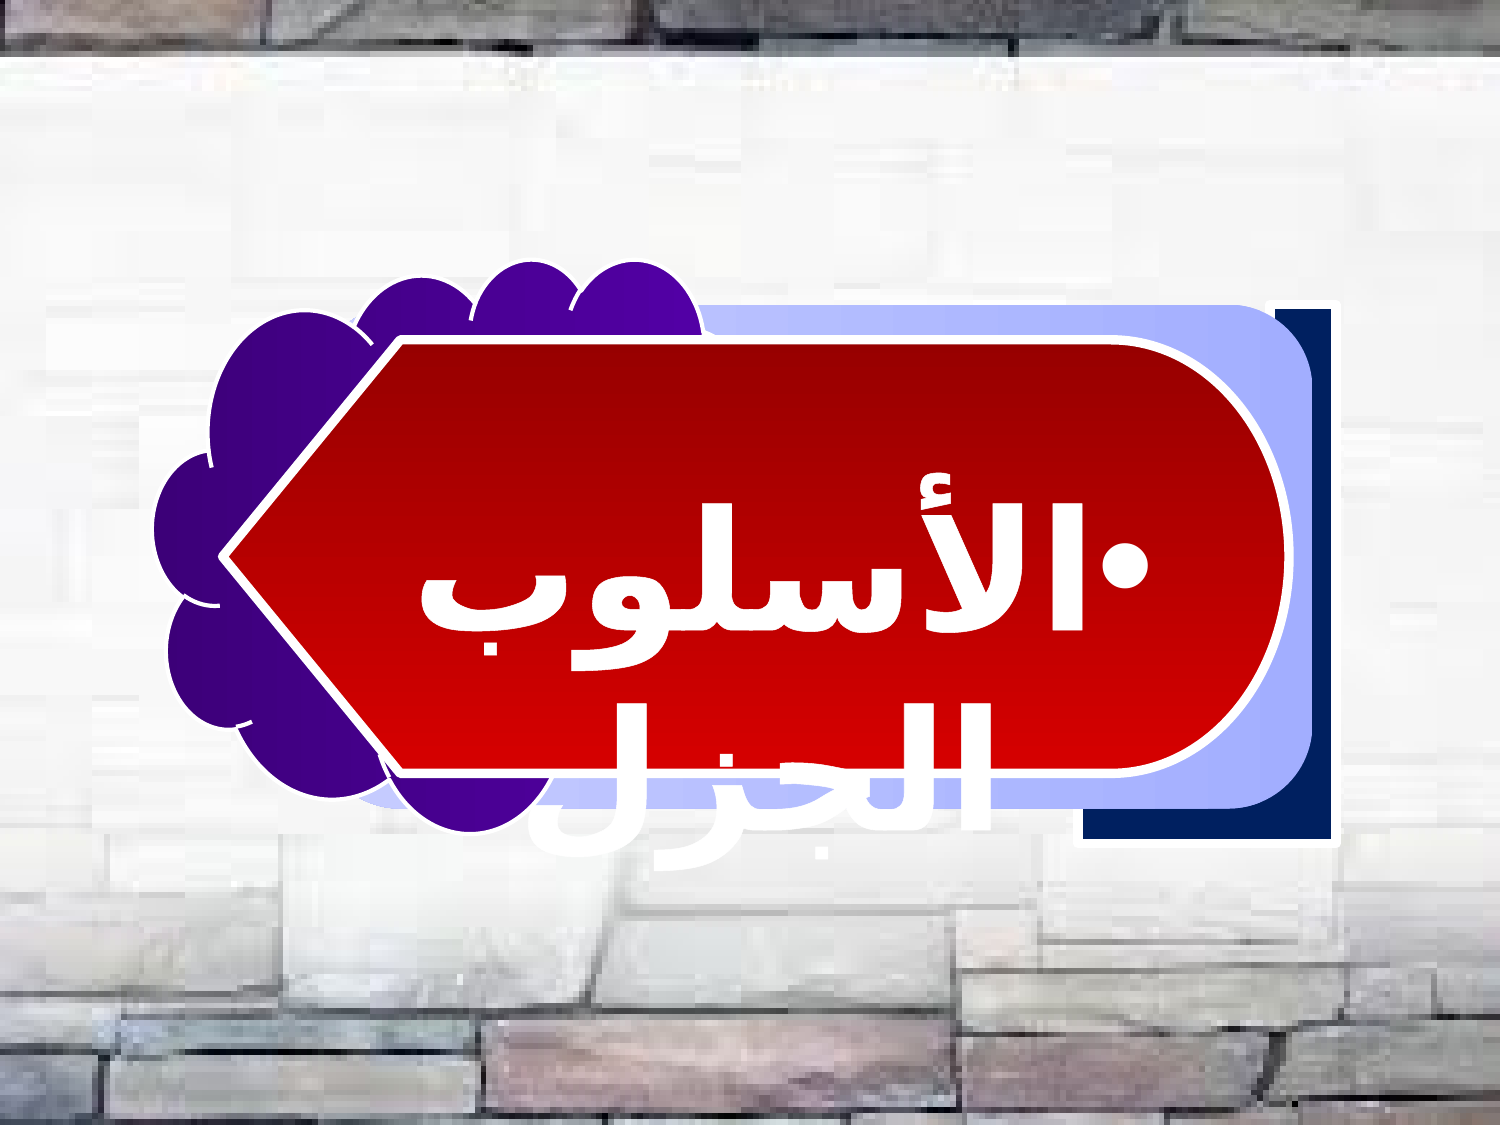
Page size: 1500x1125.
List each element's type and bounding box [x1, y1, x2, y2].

text_box [152, 257, 1337, 844]
picture [0, 0, 1500, 1125]
